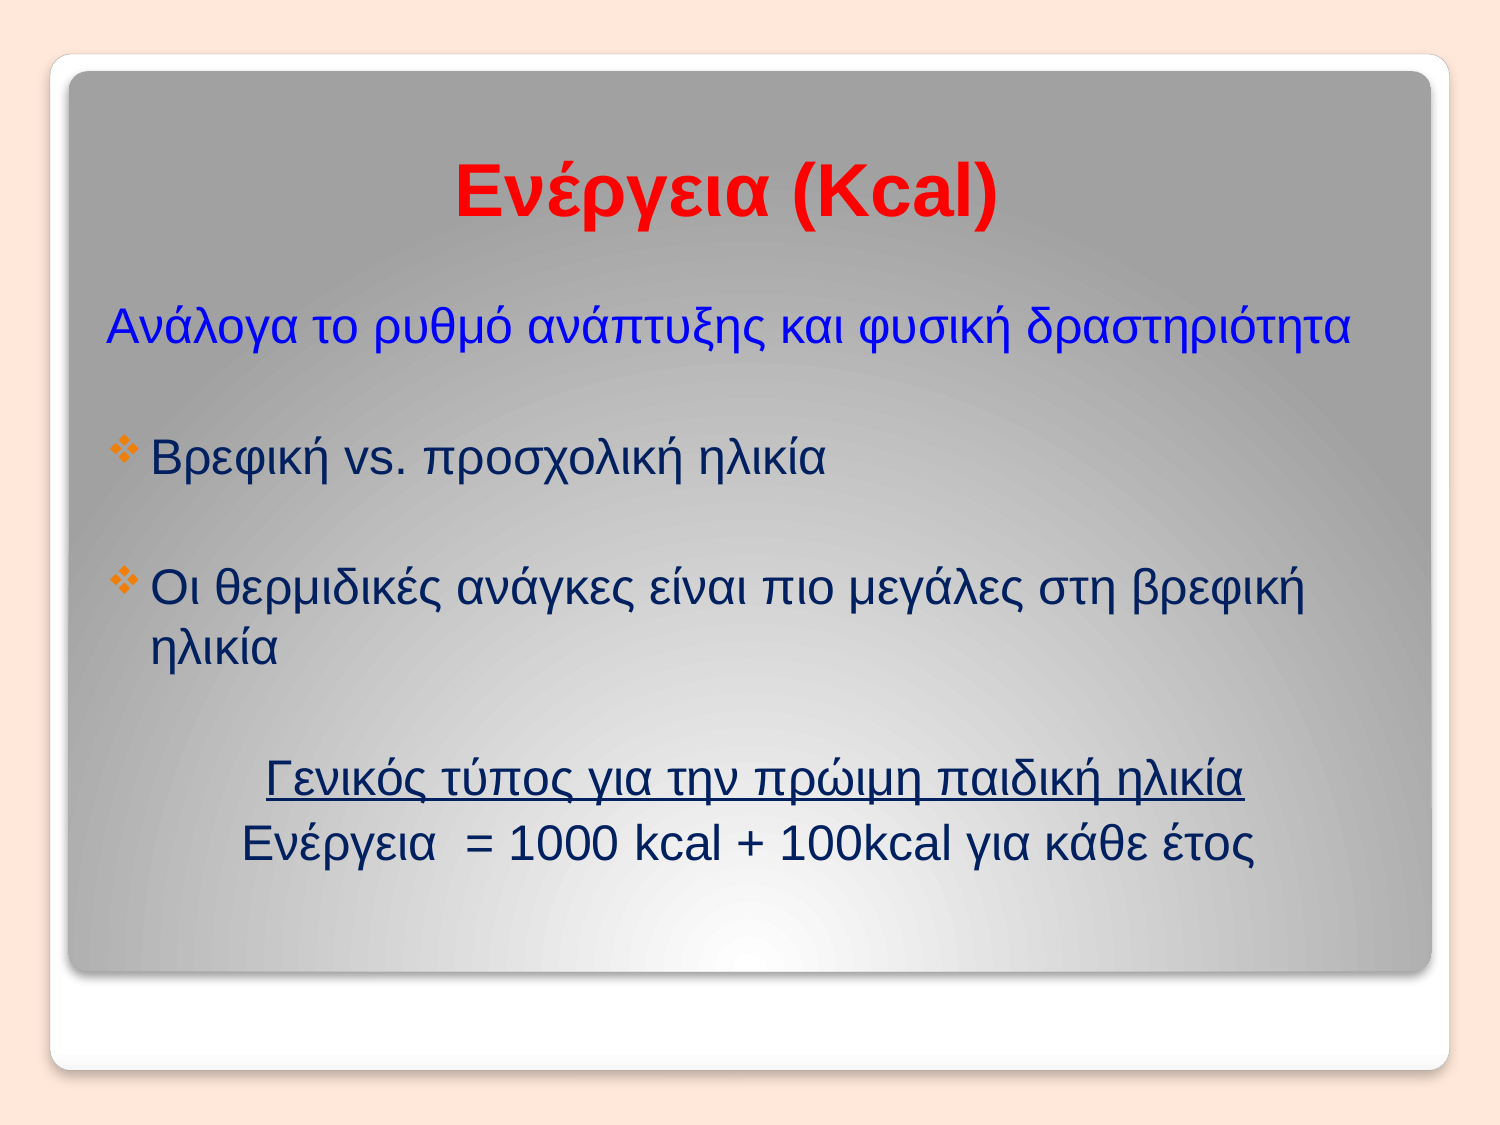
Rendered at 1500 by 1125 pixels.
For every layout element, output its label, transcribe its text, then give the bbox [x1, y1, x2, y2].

list Ανάλογα το ρυθμό ανάπτυξης και φυσική δραστηριότητα Βρεφική vs. προσχολική ηλικία Οι θερμιδικές ανάγκες είναι πιο μεγάλες στη βρεφική ηλικία Γενικός τύπος για την πρώιμη παιδική ηλικία Ενέργεια = 1000 kcal + 100kcal για κάθε έτος [76, 278, 1420, 966]
title Ενέργεια (Kcal) [76, 66, 1420, 239]
